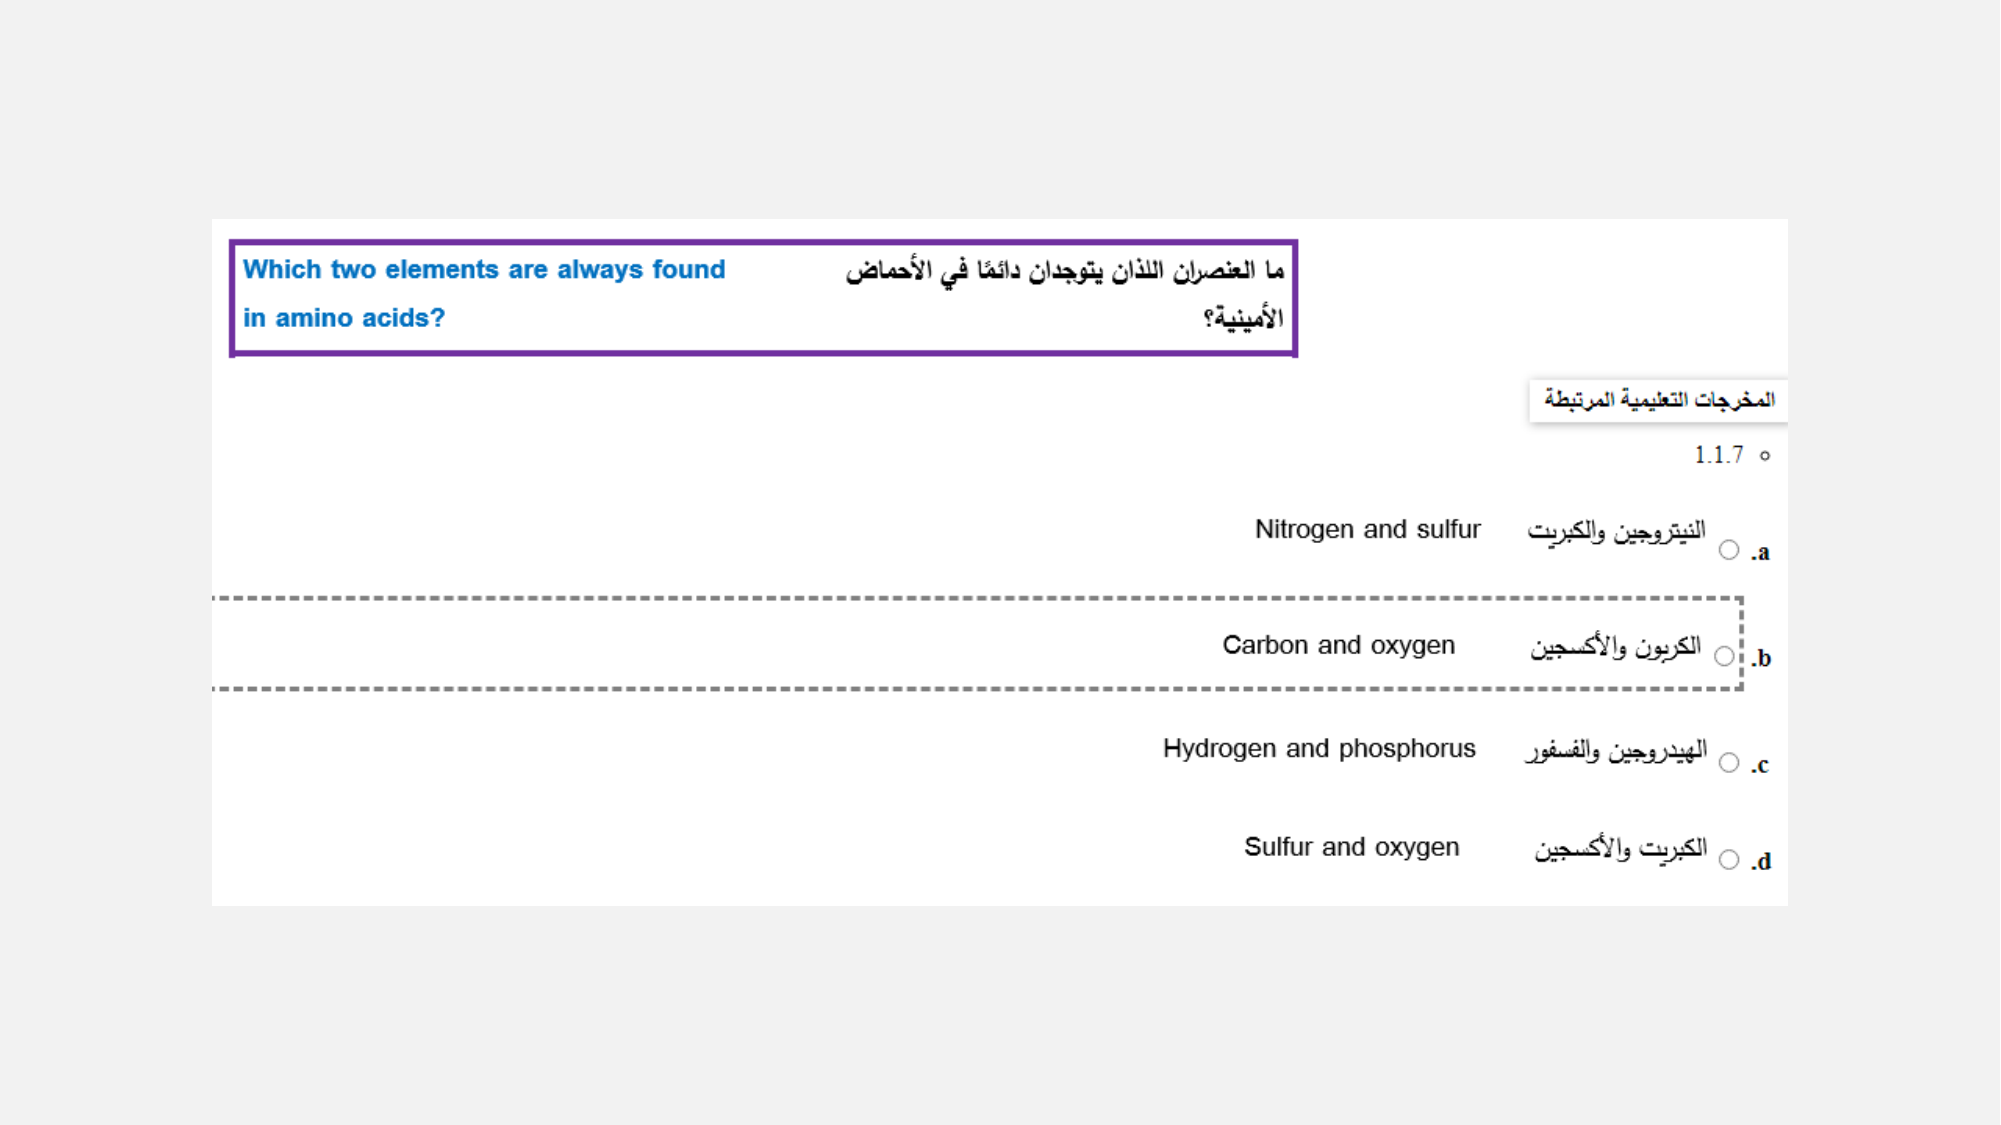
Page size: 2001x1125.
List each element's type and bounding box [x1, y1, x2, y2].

picture [212, 219, 1788, 906]
